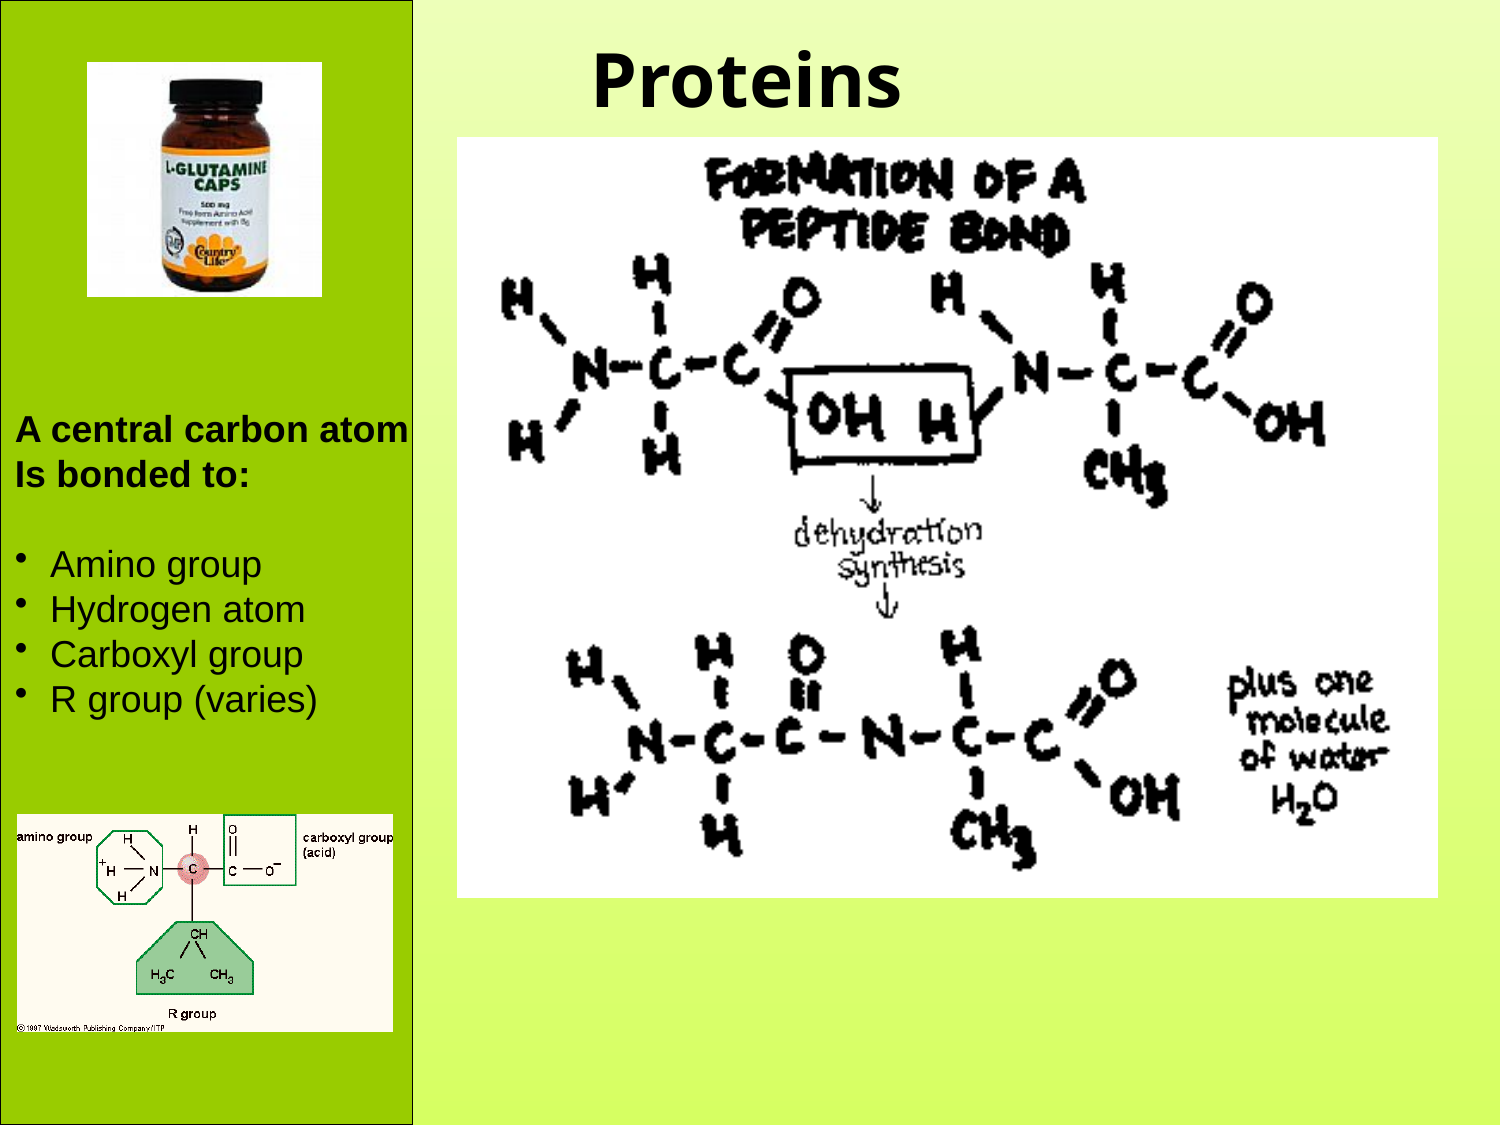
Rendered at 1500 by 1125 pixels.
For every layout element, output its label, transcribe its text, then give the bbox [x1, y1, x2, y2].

picture [87, 62, 323, 298]
picture [16, 813, 393, 1033]
text_box Proteins [413, 24, 1169, 138]
text_box A central carbon atom Is bonded to: Amino group Hydrogen atom Carboxyl group R group (varies) [0, 0, 413, 1125]
picture [457, 137, 1438, 899]
